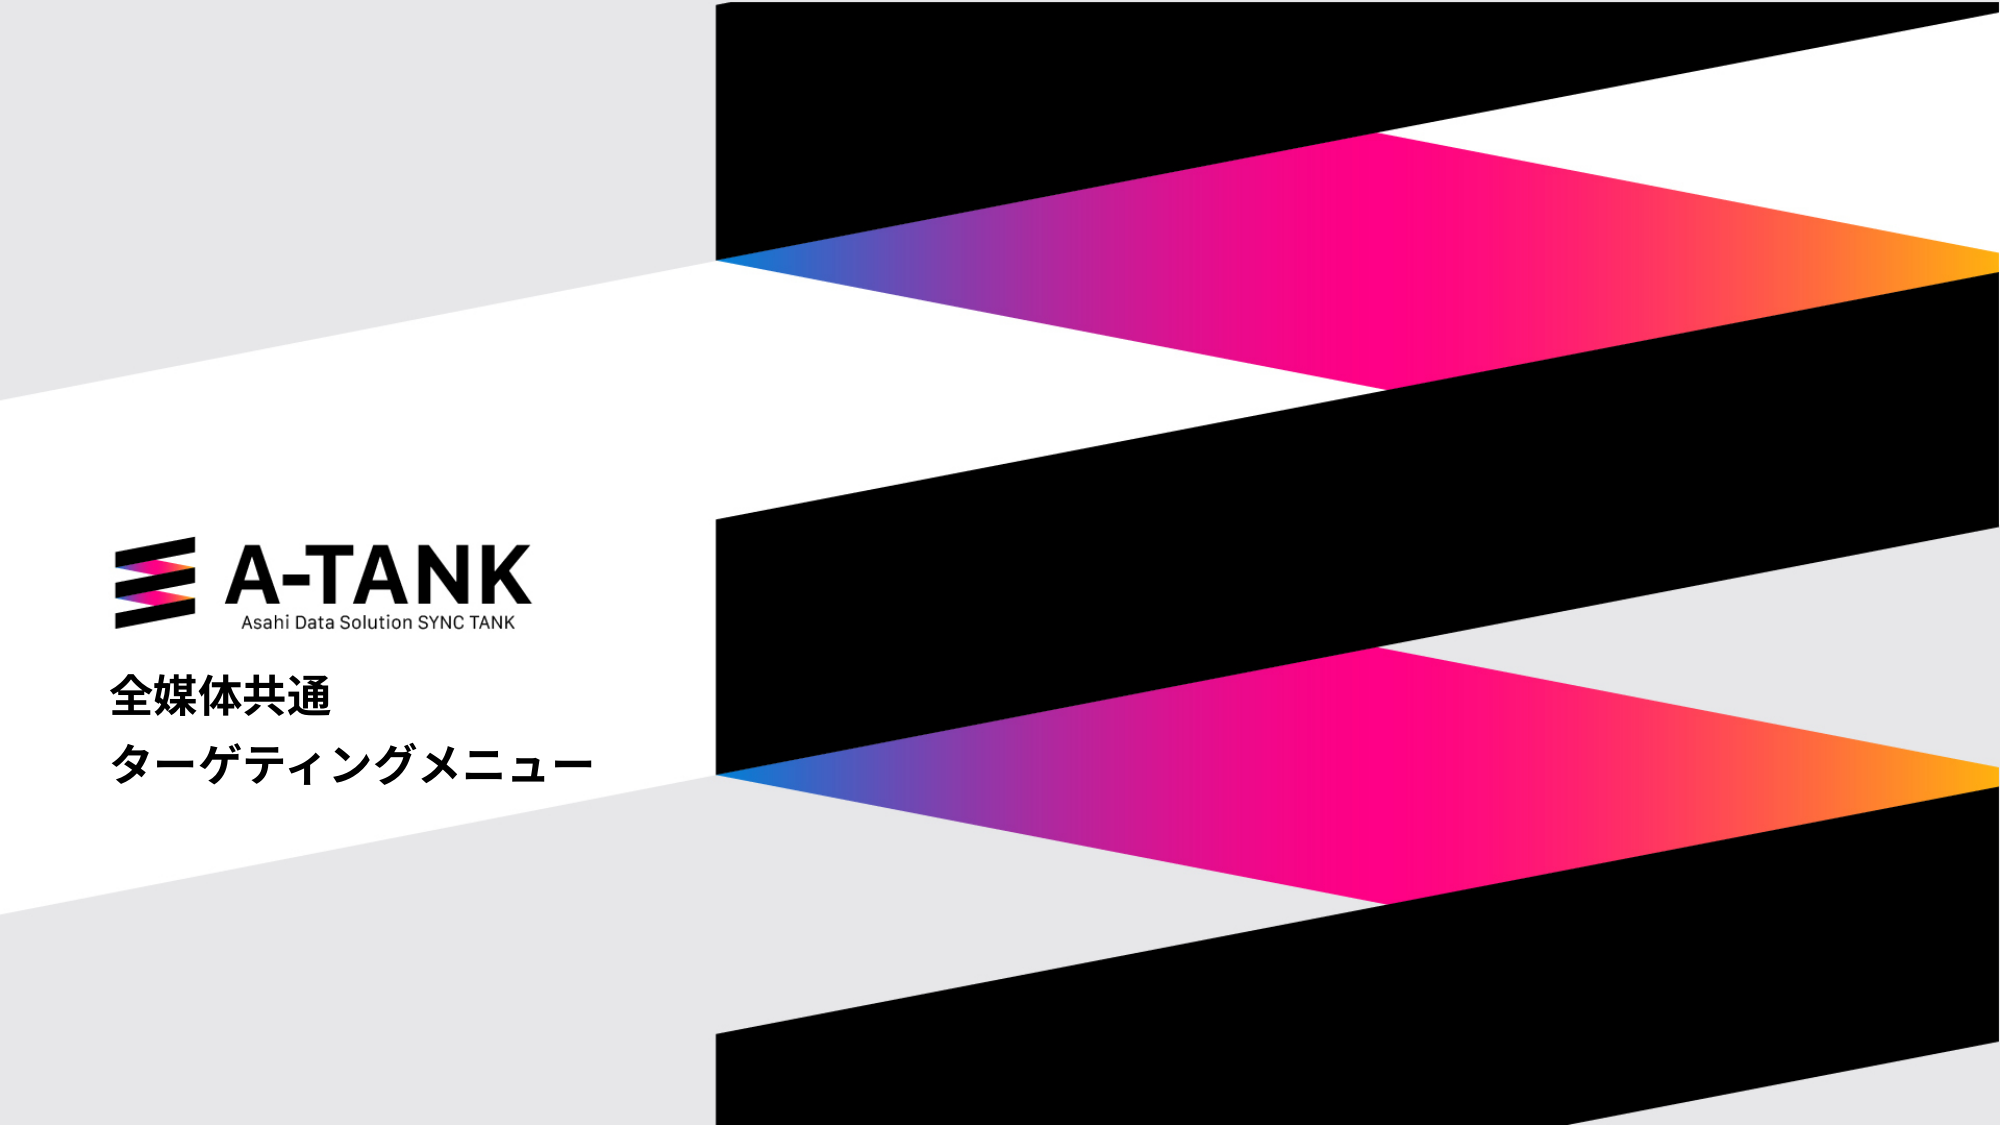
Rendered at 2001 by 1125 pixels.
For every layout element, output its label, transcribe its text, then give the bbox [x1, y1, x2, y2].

picture [0, 0, 2000, 1125]
list 全媒体共通 ターゲティングメニュー [89, 664, 621, 819]
